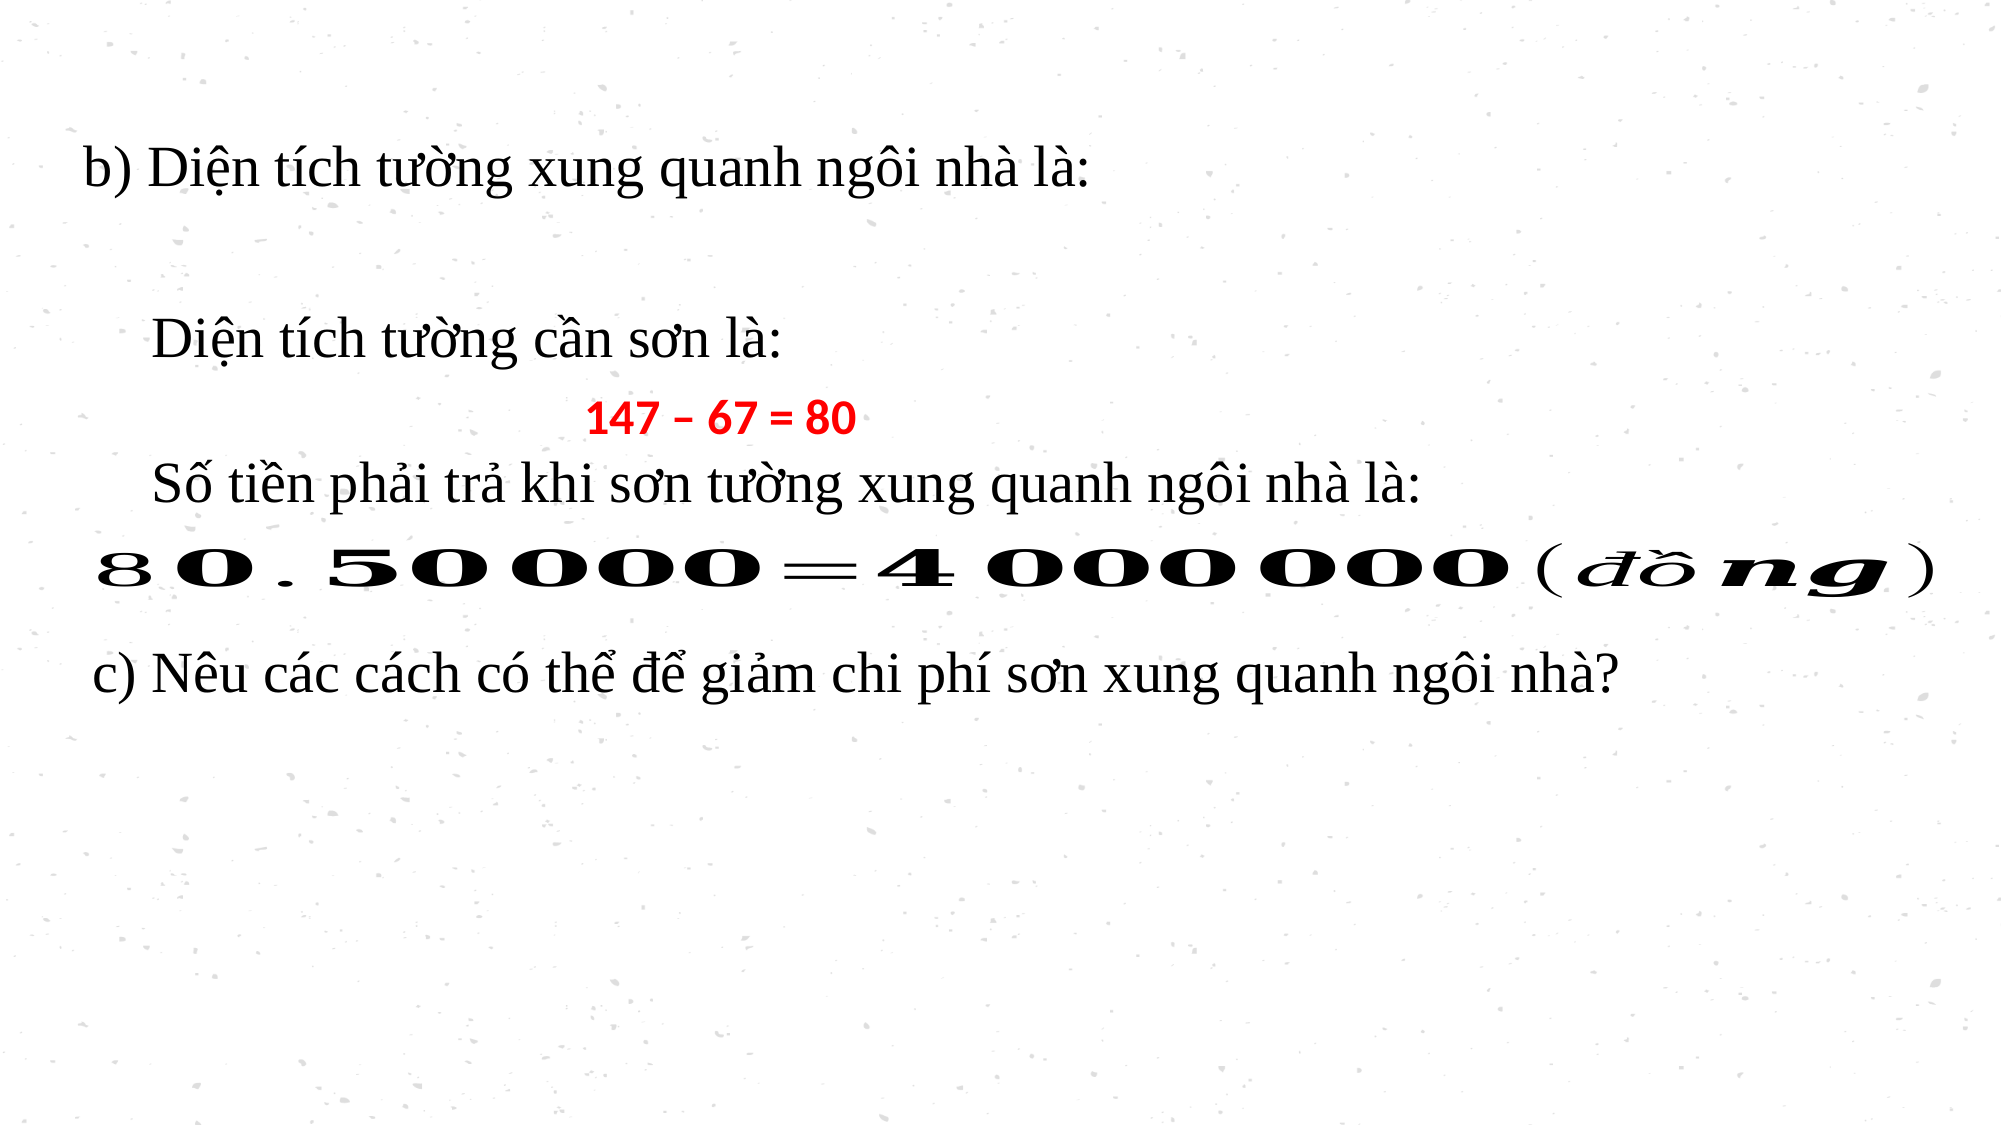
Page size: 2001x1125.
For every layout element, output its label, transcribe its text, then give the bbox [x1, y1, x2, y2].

text_box Diện tích tường cần sơn là: [137, 291, 2000, 377]
text_box b) Diện tích tường xung quanh ngôi nhà là: [69, 120, 1956, 205]
text_box Số tiền phải trả khi sơn tường xung quanh ngôi nhà là: [137, 437, 2000, 522]
text_box c) Nêu các cách có thể để giảm chi phí sơn xung quanh ngôi nhà? [77, 627, 1978, 712]
